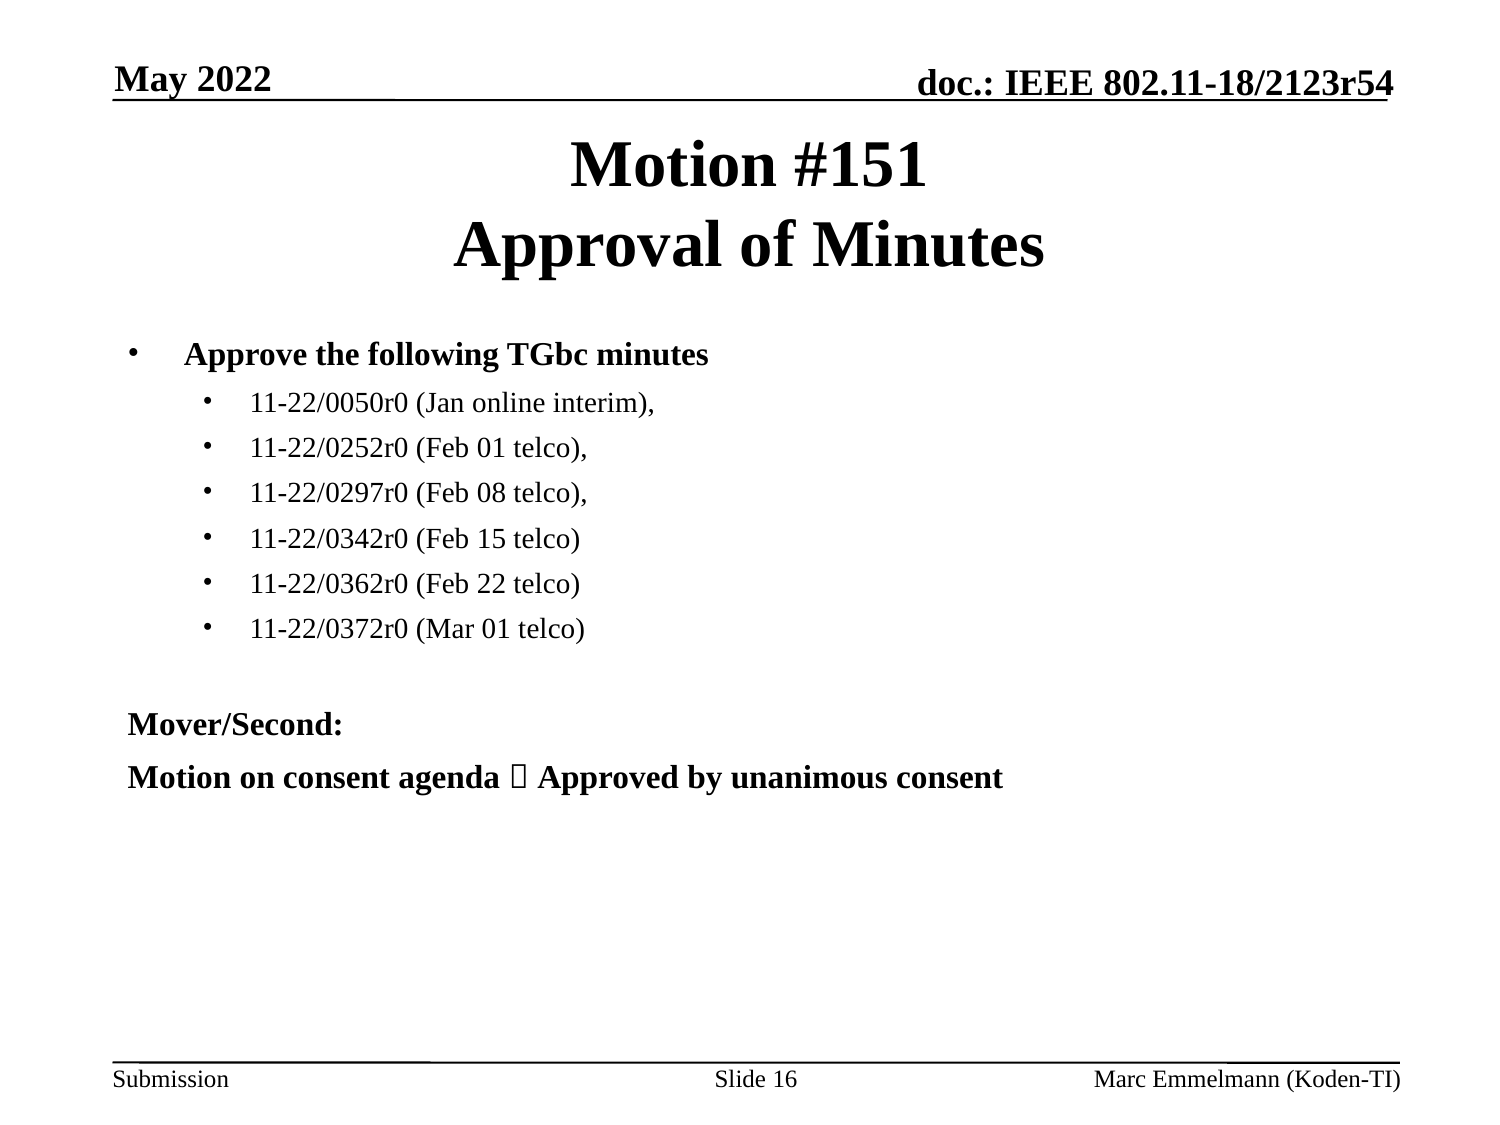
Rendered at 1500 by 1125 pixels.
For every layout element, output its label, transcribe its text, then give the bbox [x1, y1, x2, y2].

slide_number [114, 54, 423, 100]
slide_number Slide 16 [712, 1061, 800, 1123]
list Approve the following TGbc minutes 11-22/0050r0 (Jan online interim), 11-22/0252r0 (Feb 01 telco), 11-22/0297r0 (Feb 08 telco), 11-22/0342r0 (Feb 15 telco) 11-22/0362r0 (Feb 22 telco) 11-22/0372r0 (Mar 01 telco) Mover/Second: Motion on consent agenda  Approved by unanimous consent [112, 324, 1388, 1000]
title Motion #151 Approval of Minutes [112, 112, 1388, 288]
footer Marc Emmelmann (Koden-TI) [878, 1061, 1402, 1093]
